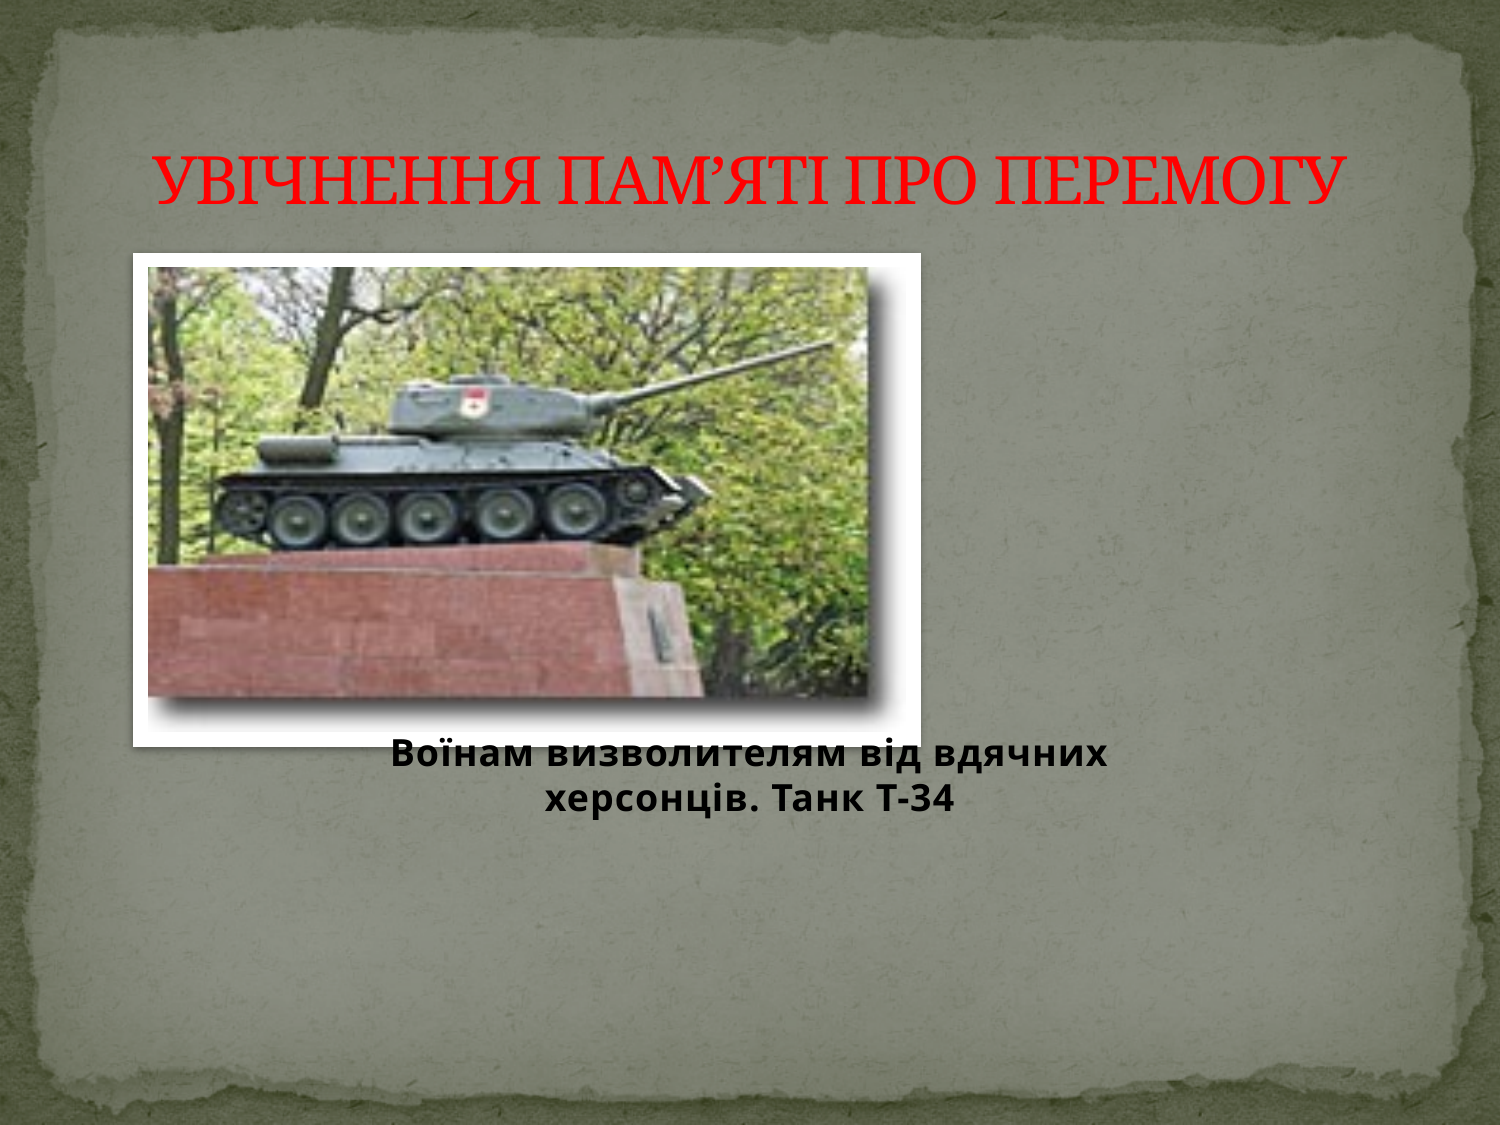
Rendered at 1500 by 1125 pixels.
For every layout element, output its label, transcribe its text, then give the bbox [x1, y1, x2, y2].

text_box Воїнам визволителям від вдячних херсонців. Танк Т-34 [374, 721, 1125, 827]
title УВІЧНЕННЯ ПАМ’ЯТІ ПРО ПЕРЕМОГУ [74, 24, 1425, 225]
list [150, 270, 906, 732]
